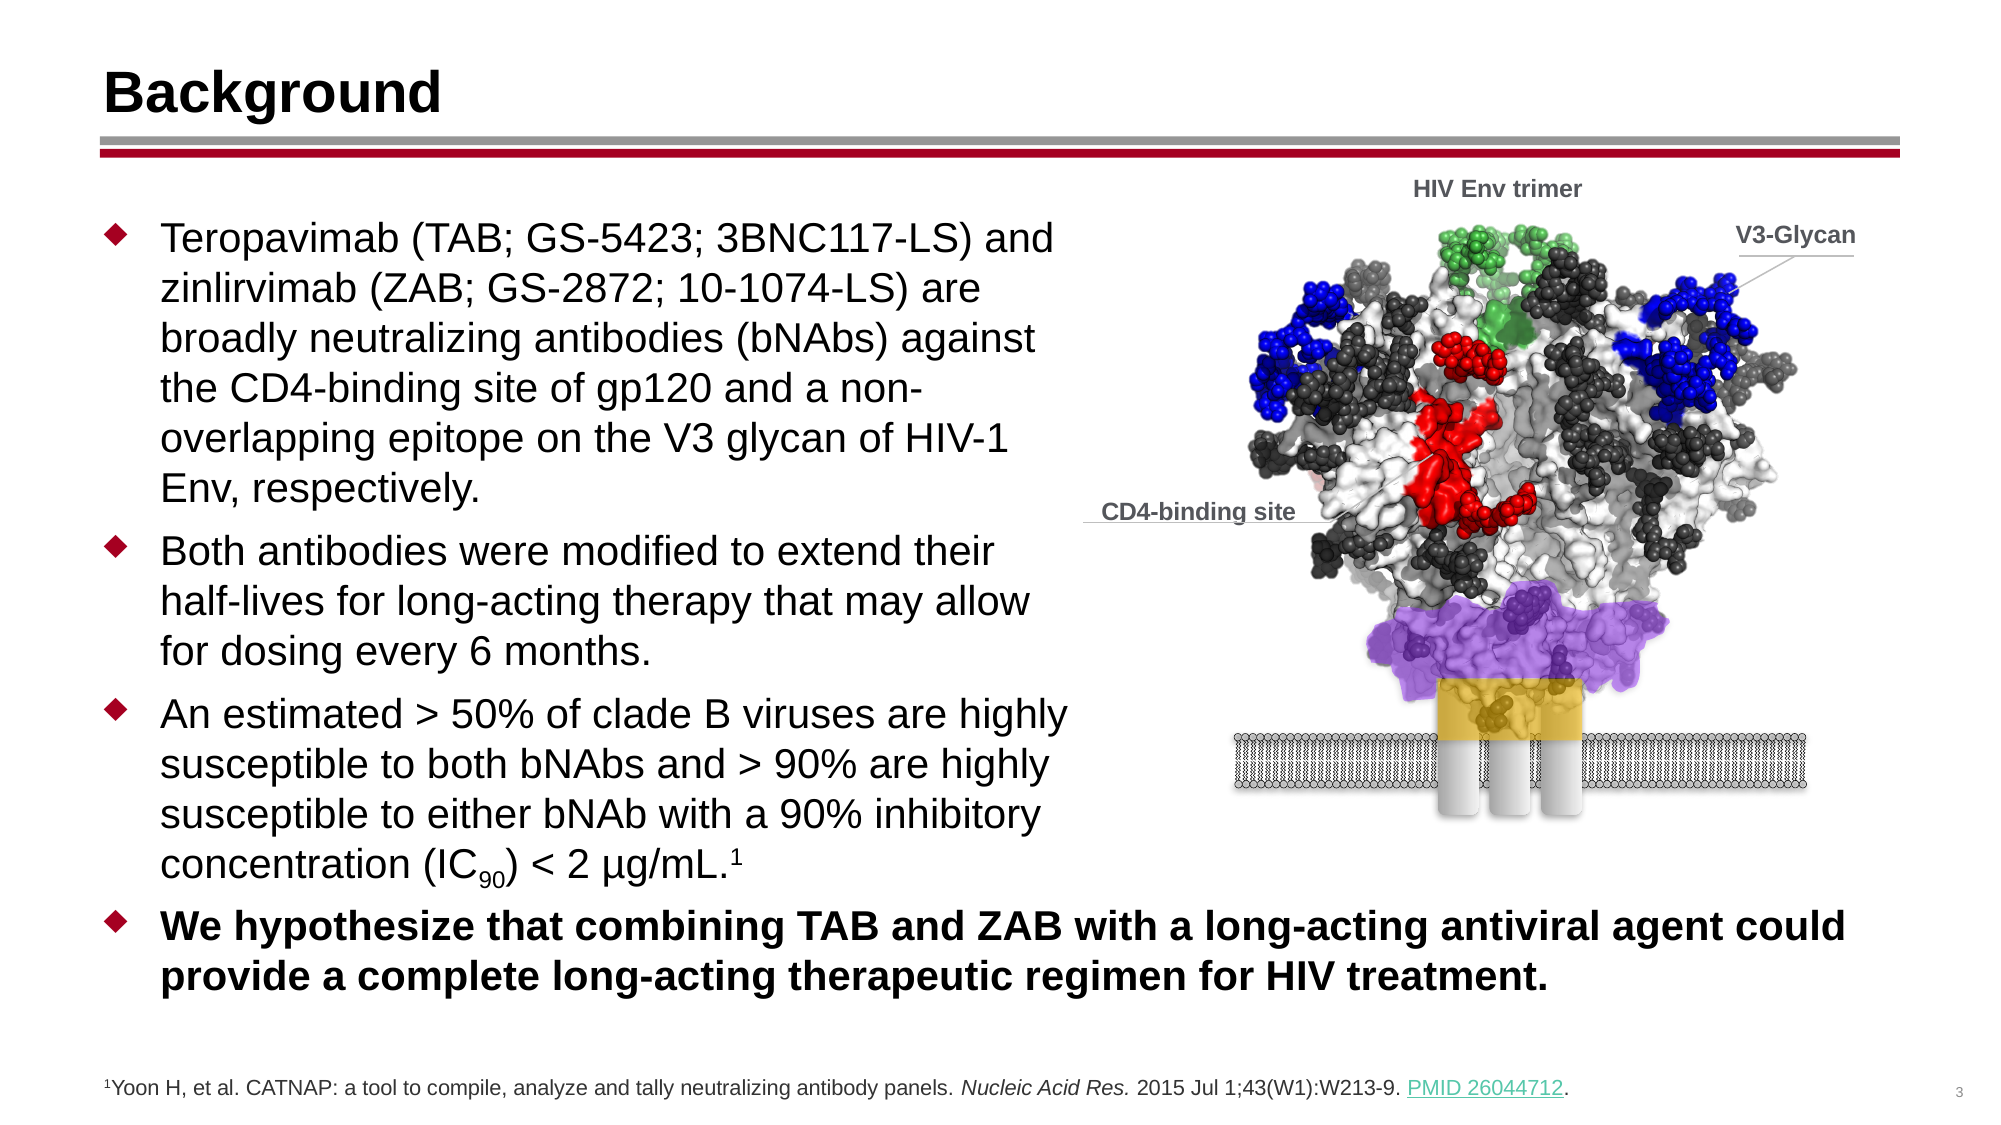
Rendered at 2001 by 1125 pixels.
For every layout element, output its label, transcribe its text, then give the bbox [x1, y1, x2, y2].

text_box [1233, 217, 1807, 815]
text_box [1728, 255, 1796, 294]
list Teropavimab (TAB; GS-5423; 3BNC117-LS) and zinlirvimab (ZAB; GS-2872; 10-1074-LS) are broadly neutralizing antibodies (bNAbs) against the CD4-binding site of gp120 and a non-overlapping epitope on the V3 glycan of HIV-1 Env, respectively. Both antibodies were modified to extend their half-lives for long-acting therapy that may allow for dosing every 6 months. An estimated > 50% of clade B viruses are highly susceptible to both bNAbs and > 90% are highly susceptible to either bNAb with a 90% inhibitory concentration (IC90) < 2 µg/mL.1 [103, 203, 1088, 462]
text_box HIV Env trimer [1380, 165, 1615, 211]
list 1Yoon H, et al. CATNAP: a tool to compile, analyze and tally neutralizing antibody panels. Nucleic Acid Res. 2015 Jul 1;43(W1):W213-9. PMID 26044712. [103, 462, 1609, 891]
title Background [103, 24, 1903, 155]
list 1Yoon H, et al. CATNAP: a tool to compile, analyze and tally neutralizing antibody panels. Nucleic Acid Res. 2015 Jul 1;43(W1):W213-9. PMID 26044712. [103, 1014, 1609, 1101]
text_box CD4-binding site [1036, 488, 1228, 539]
text_box We hypothesize that combining TAB and ZAB with a long-acting antiviral agent could provide a complete long-acting therapeutic regimen for HIV treatment. [103, 891, 1903, 1014]
text_box V3-Glycan [1678, 210, 1913, 256]
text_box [1329, 453, 1434, 523]
slide_number 3 [1866, 1040, 1964, 1100]
